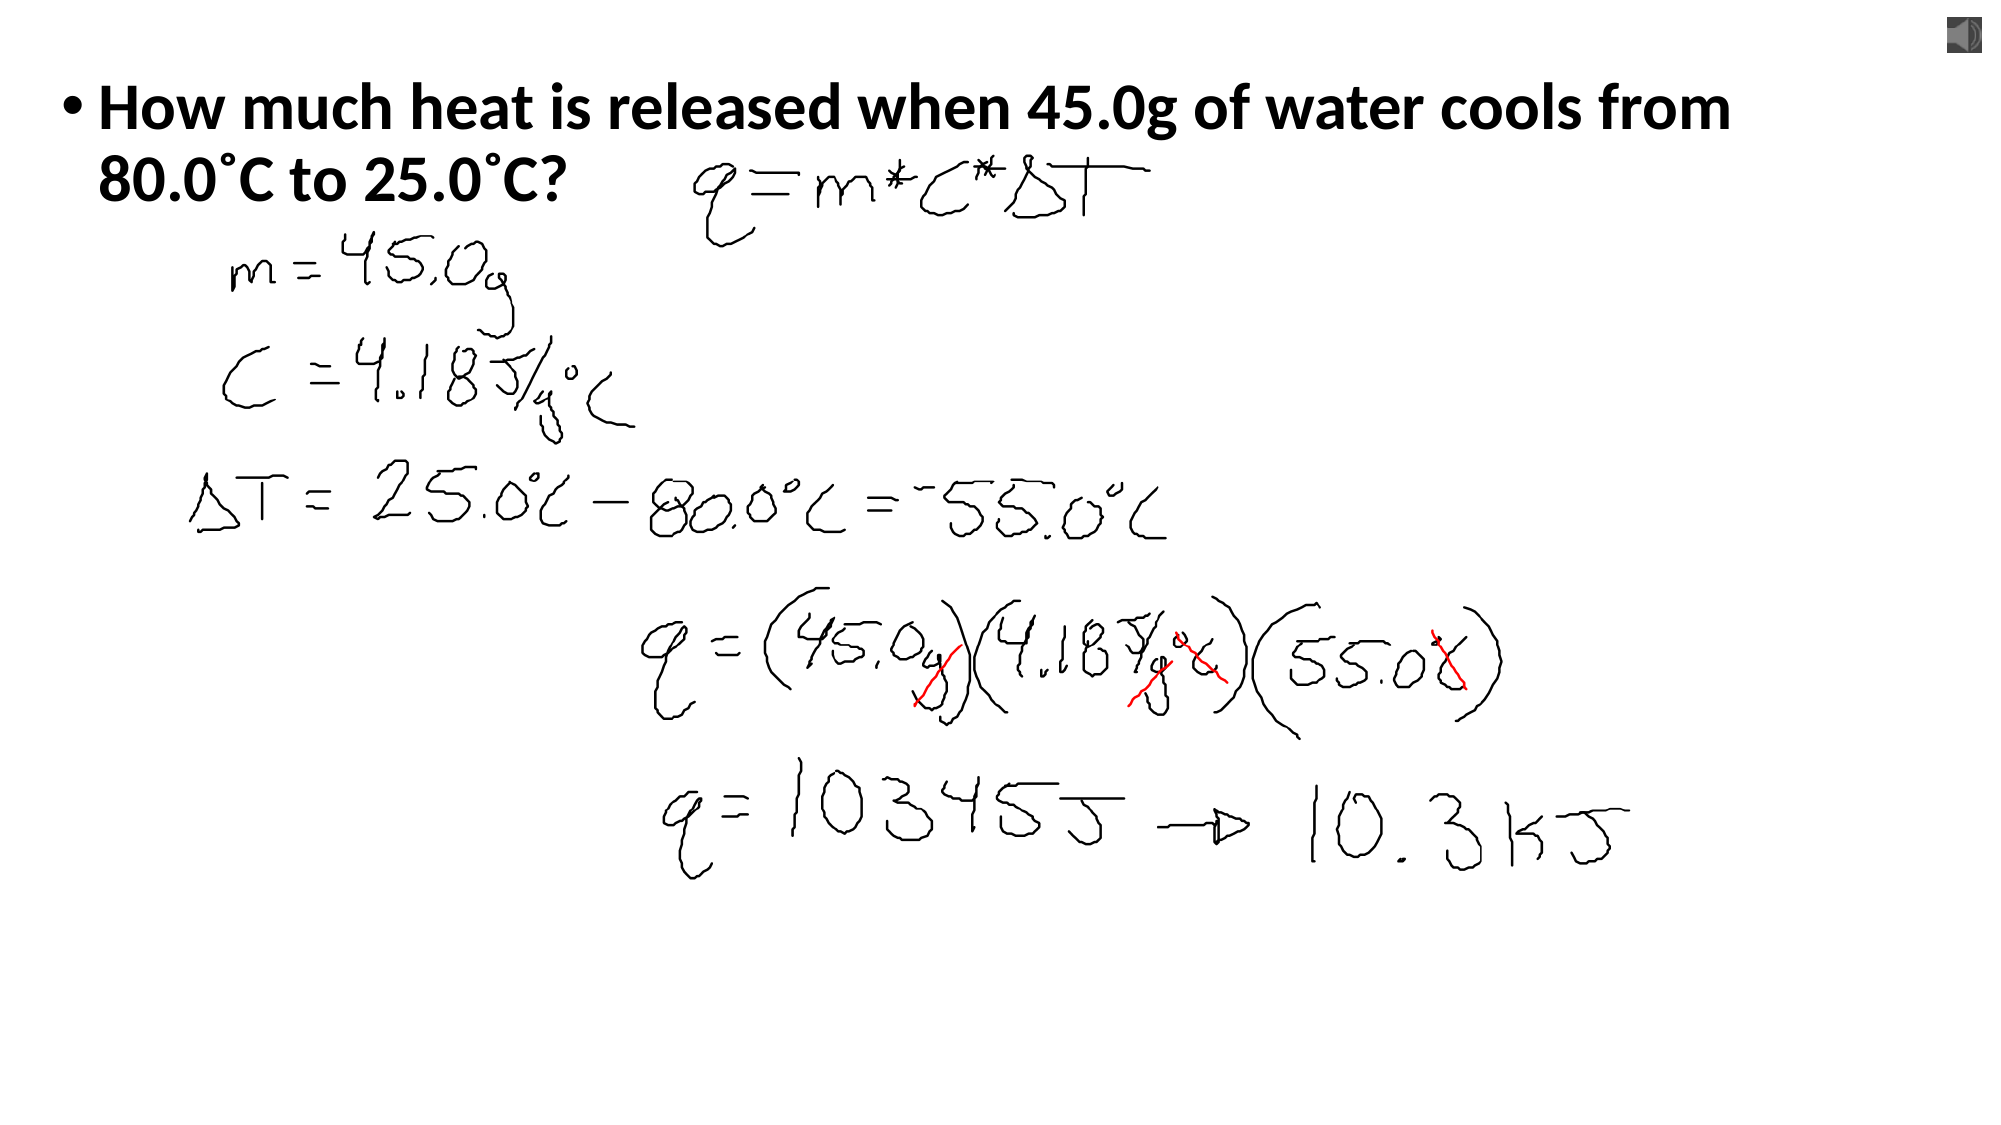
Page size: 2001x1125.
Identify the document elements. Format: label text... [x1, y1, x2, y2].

picture [188, 154, 1642, 891]
list How much heat is released when 45.0g of water cools from 80.0˚C to 25.0˚C? [46, 64, 1863, 1014]
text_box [1945, 16, 1984, 55]
